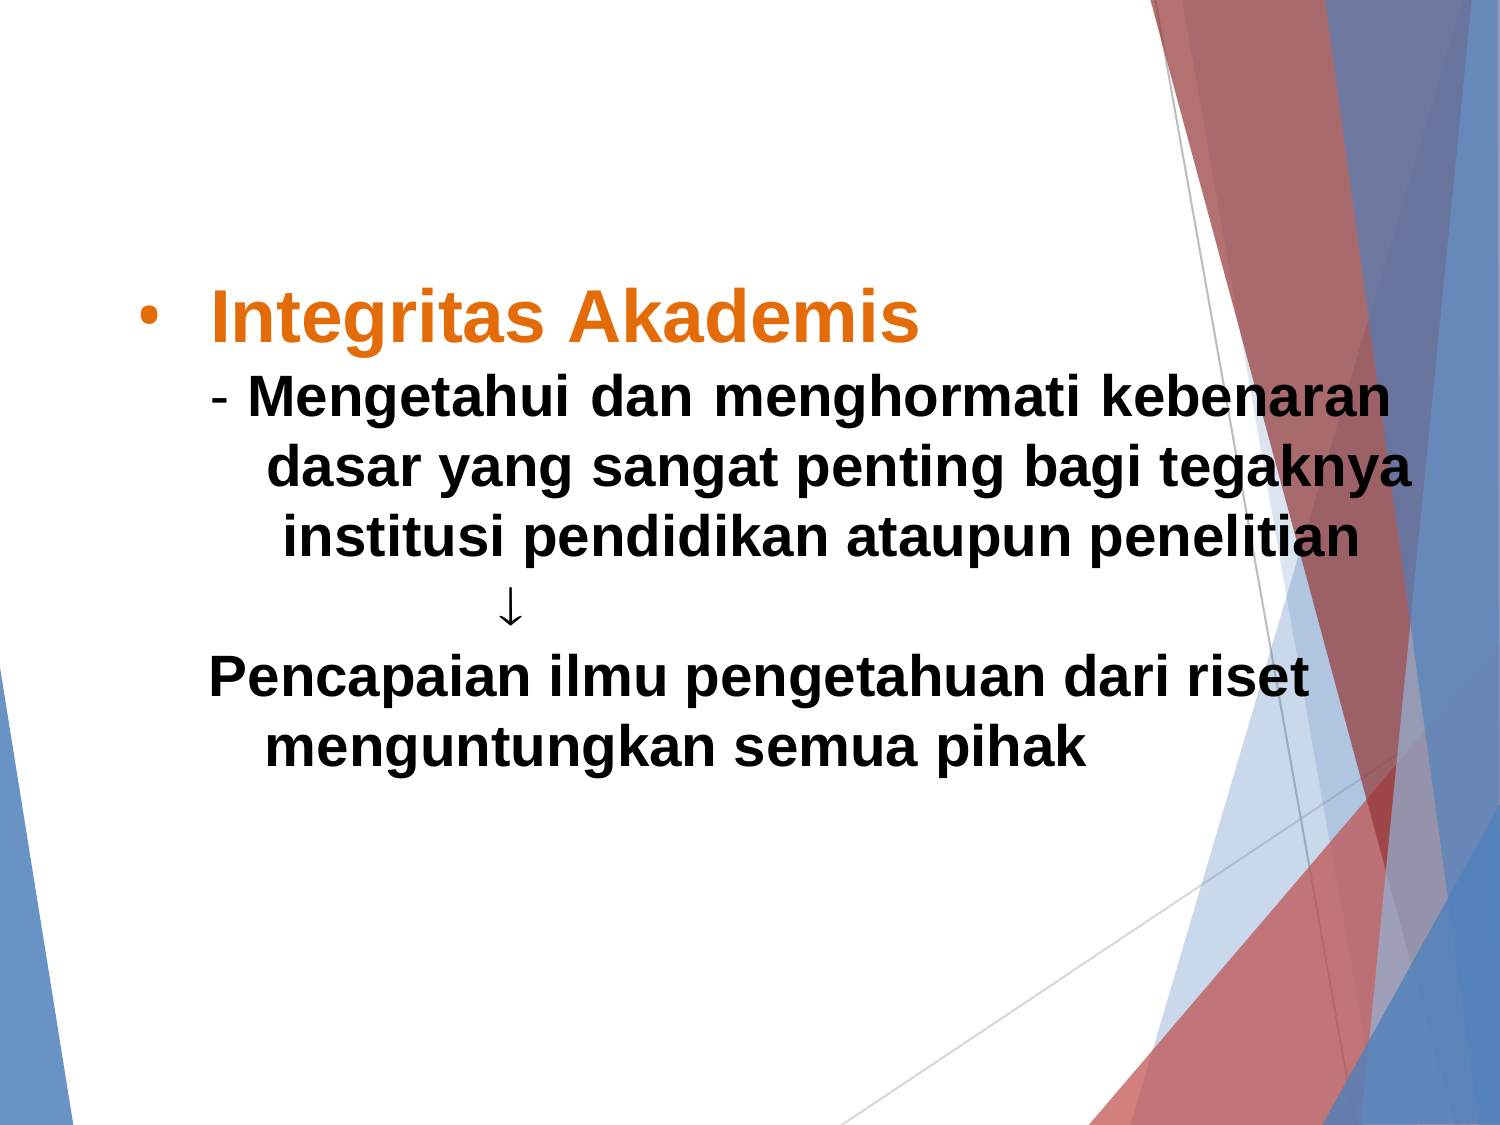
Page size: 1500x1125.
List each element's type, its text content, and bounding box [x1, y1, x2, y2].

text_box Integritas Akademis - Mengetahui dan menghormati kebenaran dasar yang sangat penting bagi tegaknya institusi pendidikan ataupun penelitian  Pencapaian ilmu pengetahuan dari riset menguntungkan semua pihak [132, 265, 1413, 779]
